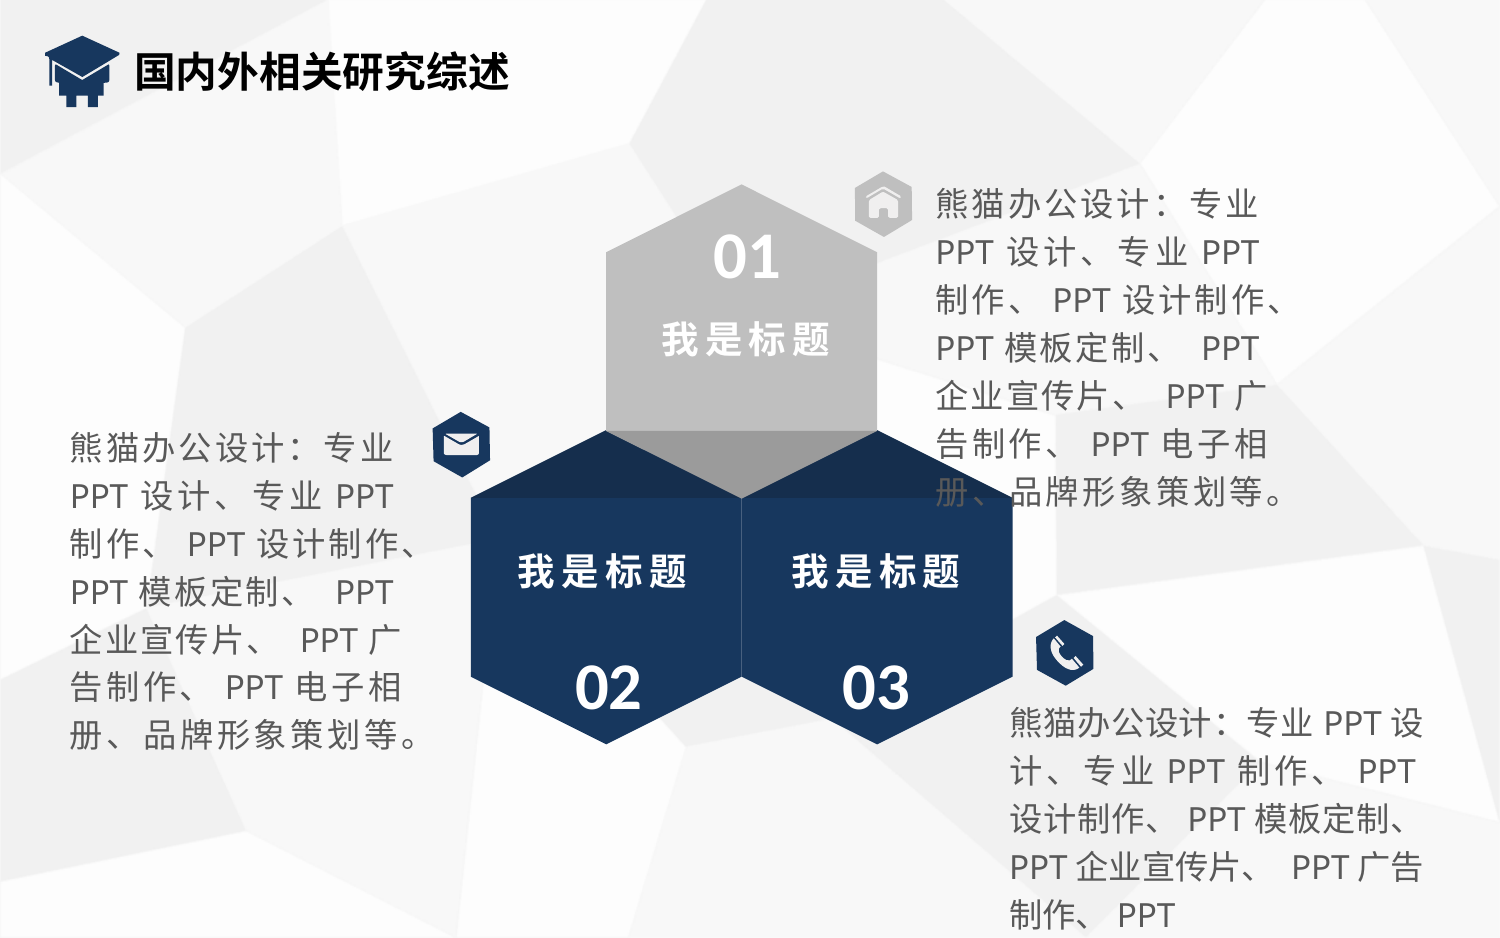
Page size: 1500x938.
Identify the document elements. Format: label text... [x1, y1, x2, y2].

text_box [606, 184, 878, 499]
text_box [432, 411, 491, 478]
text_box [477, 542, 728, 730]
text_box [621, 206, 871, 369]
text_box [854, 171, 913, 237]
text_box 熊猫办公设计：专业PPT设计、专业PPT制作、PPT设计制作、PPT模板定制、 PPT企业宣传片、 PPT广告制作、PPT [998, 688, 1436, 938]
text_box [1036, 620, 1094, 686]
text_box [742, 430, 1013, 745]
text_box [44, 35, 691, 108]
text_box 熊猫办公设计：专业PPT设计、专业PPT制作、PPT设计制作、PPT模板定制、 PPT企业宣传片、 PPT广告制作、PPT电子相册、品牌形象策划等。 [924, 169, 1279, 517]
picture [0, 0, 1500, 938]
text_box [470, 430, 742, 745]
text_box 熊猫办公设计：专业PPT设计、专业PPT制作、PPT设计制作、PPT模板定制、 PPT企业宣传片、 PPT广告制作、PPT电子相册、品牌形象策划等。 [58, 413, 413, 761]
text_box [751, 542, 1001, 730]
